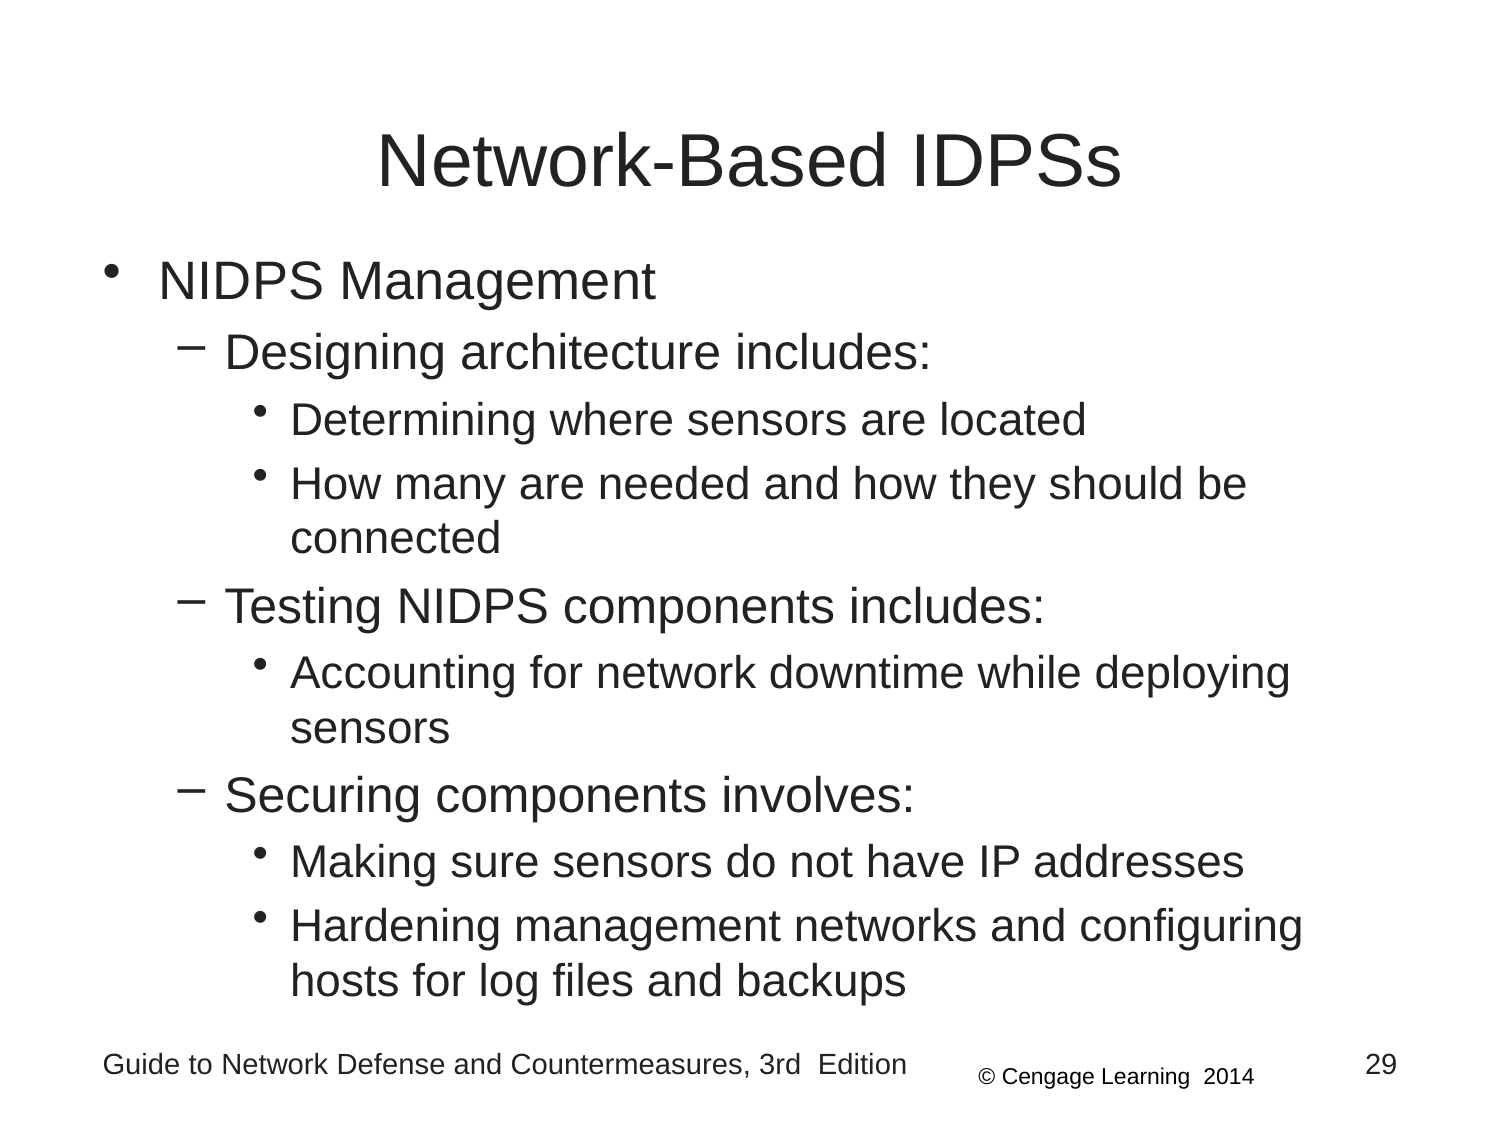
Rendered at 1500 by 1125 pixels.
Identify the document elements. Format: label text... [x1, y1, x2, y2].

footer Guide to Network Defense and Countermeasures, 3rd Edition [87, 1037, 950, 1100]
slide_number 29 [1299, 1037, 1413, 1100]
title Network-Based IDPSs [87, 62, 1413, 237]
list NIDPS Management Designing architecture includes: Determining where sensors are located How many are needed and how they should be connected Testing NIDPS components includes: Accounting for network downtime while deploying sensors Securing components involves: Making sure sensors do not have IP addresses Hardening management networks and configuring hosts for log files and backups [87, 237, 1413, 988]
